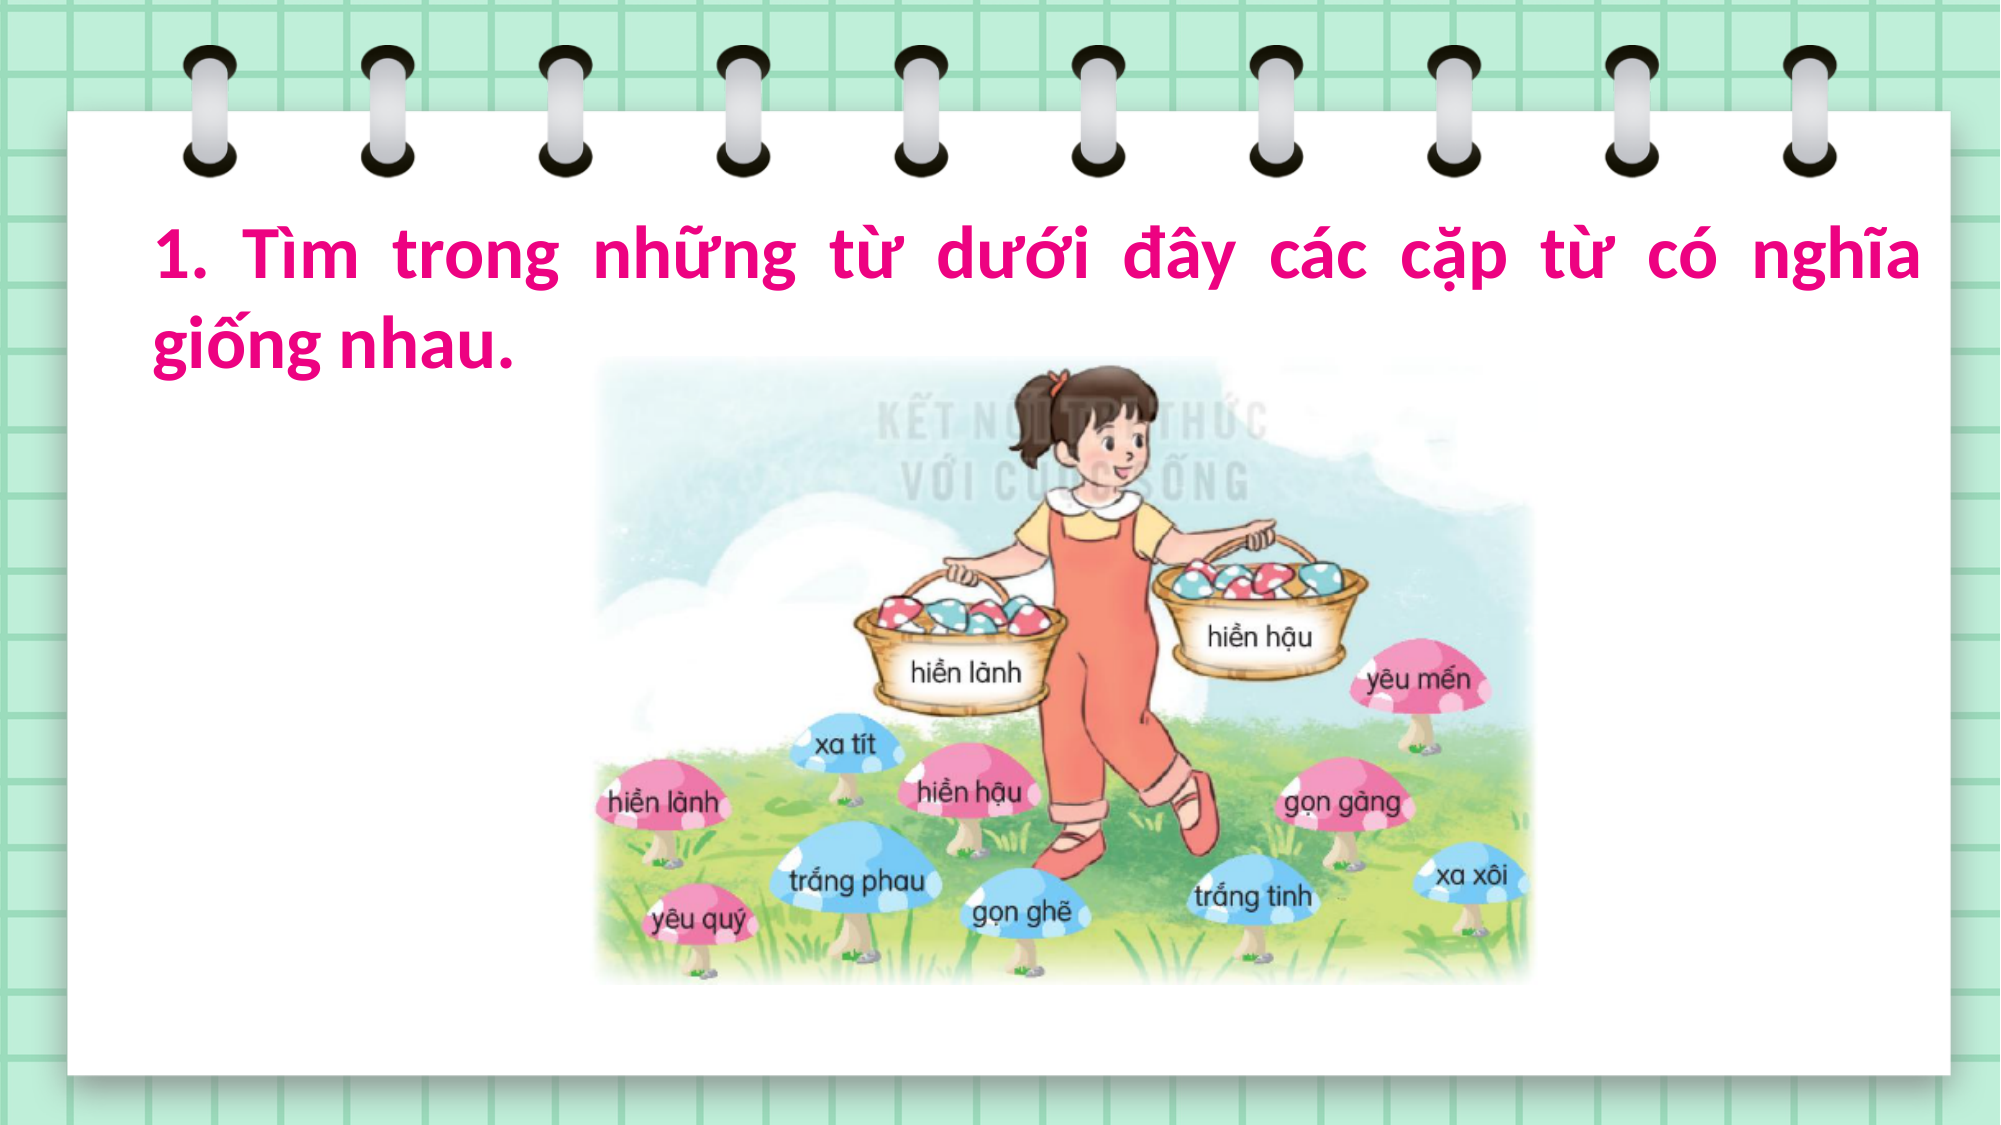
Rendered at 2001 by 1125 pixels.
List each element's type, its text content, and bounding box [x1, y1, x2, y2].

text_box 1. Tìm trong những từ dưới đây các cặp từ có nghĩa giống nhau. [137, 195, 1940, 391]
picture [0, 0, 2000, 1125]
